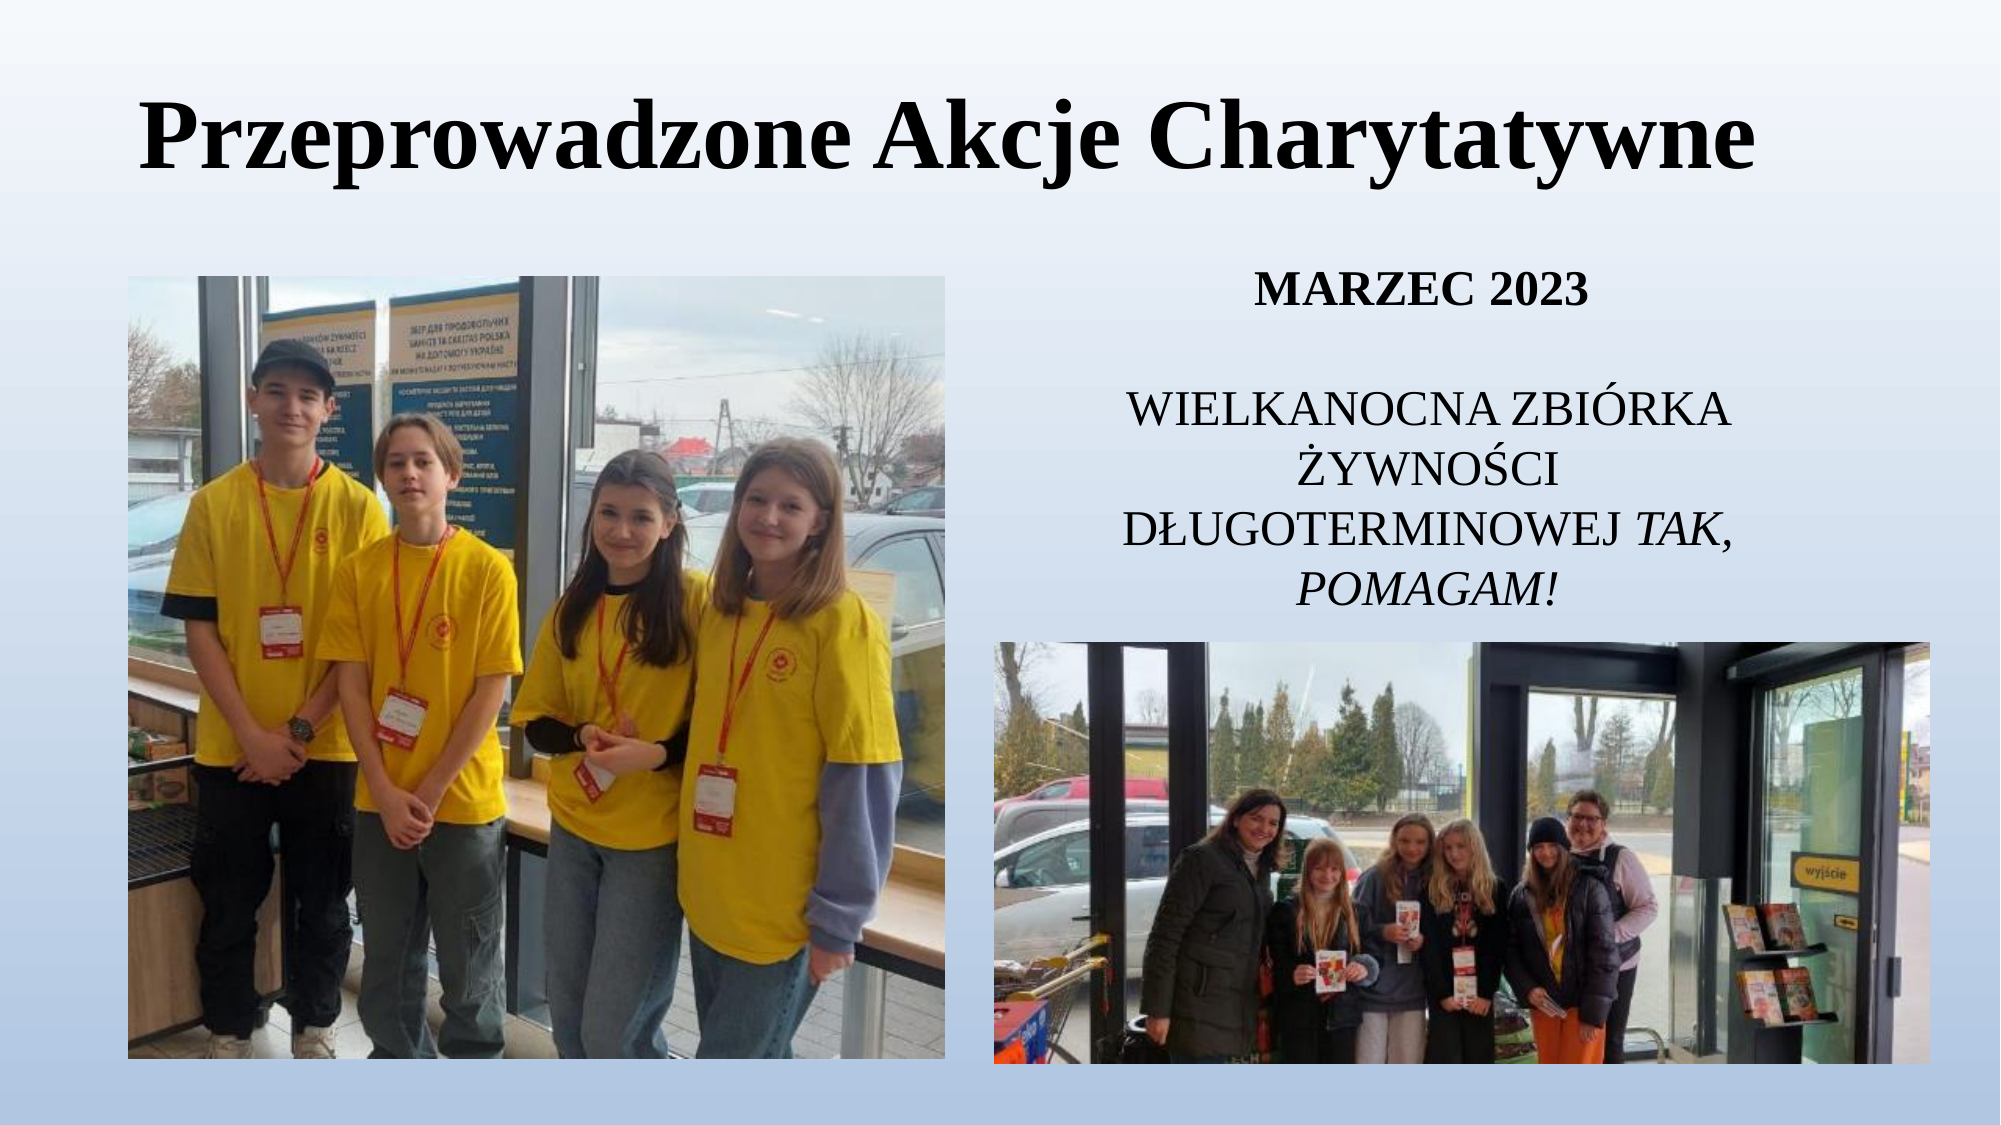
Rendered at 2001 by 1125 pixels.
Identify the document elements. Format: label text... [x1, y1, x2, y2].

text_box [0, 0, 2000, 1125]
title Przeprowadzone Akcje Charytatywne [80, 33, 1843, 197]
picture [994, 642, 1930, 1064]
text_box MARZEC 2023 WIELKANOCNA ZBIÓRKA ŻYWNOŚCI DŁUGOTERMINOWEJ TAK, POMAGAM! [1087, 247, 1770, 623]
picture [128, 276, 945, 1059]
